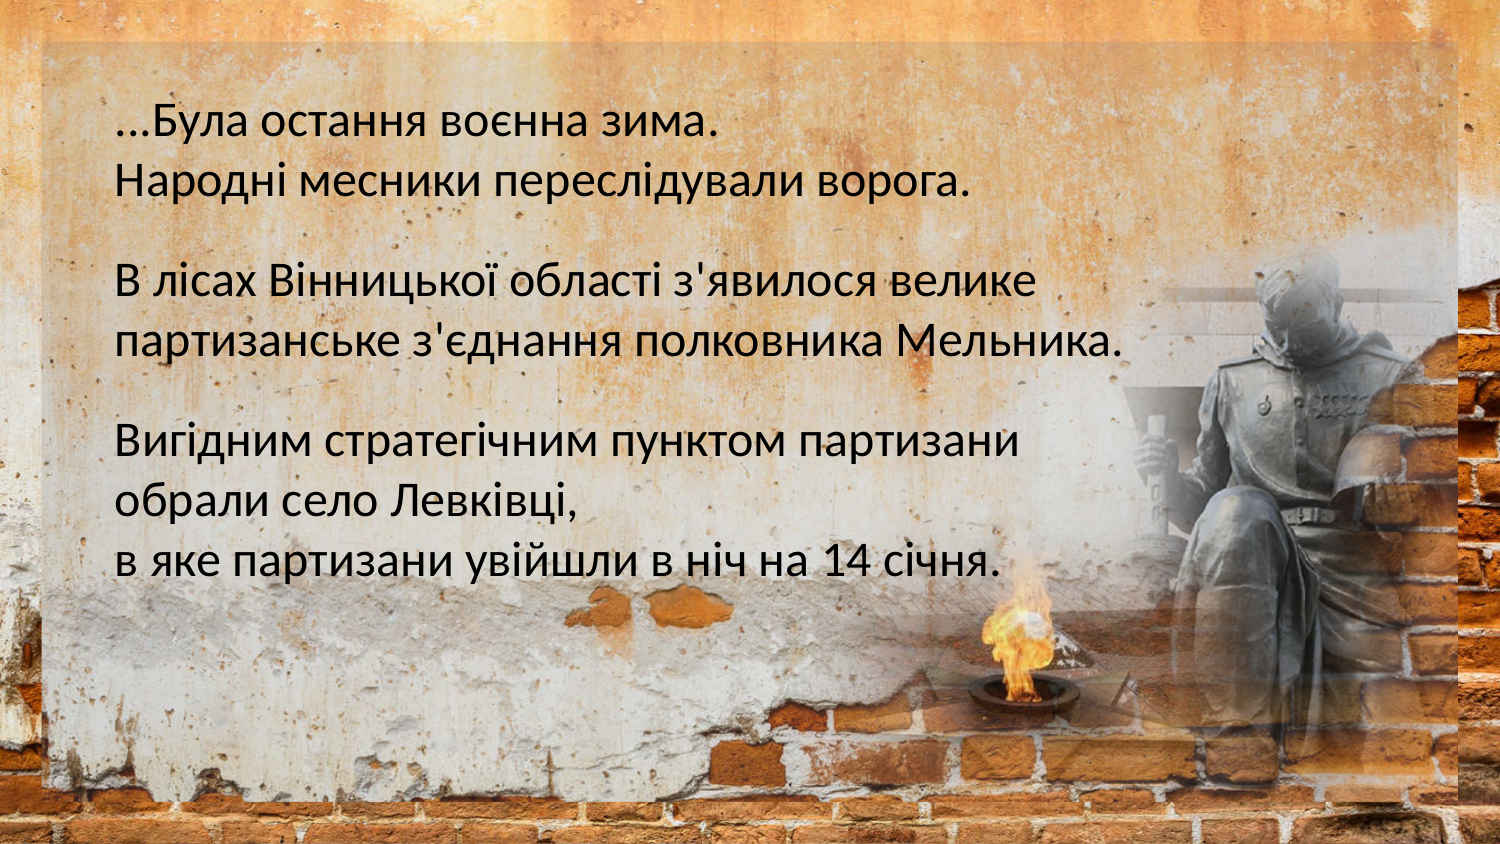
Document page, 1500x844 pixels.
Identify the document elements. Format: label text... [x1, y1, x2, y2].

text_box ...Була остання воєнна зима. Народні месники переслідували ворога. В лісах Вінницької області з'я­вилося велике партизансь­ке з'єднання полковника Мельника. Вигідним страте­гічним пунктом партизани обрали село Левківці, в яке партизани увійшли в ніч на 14 січня. [100, 79, 1187, 594]
picture [0, 0, 1500, 844]
